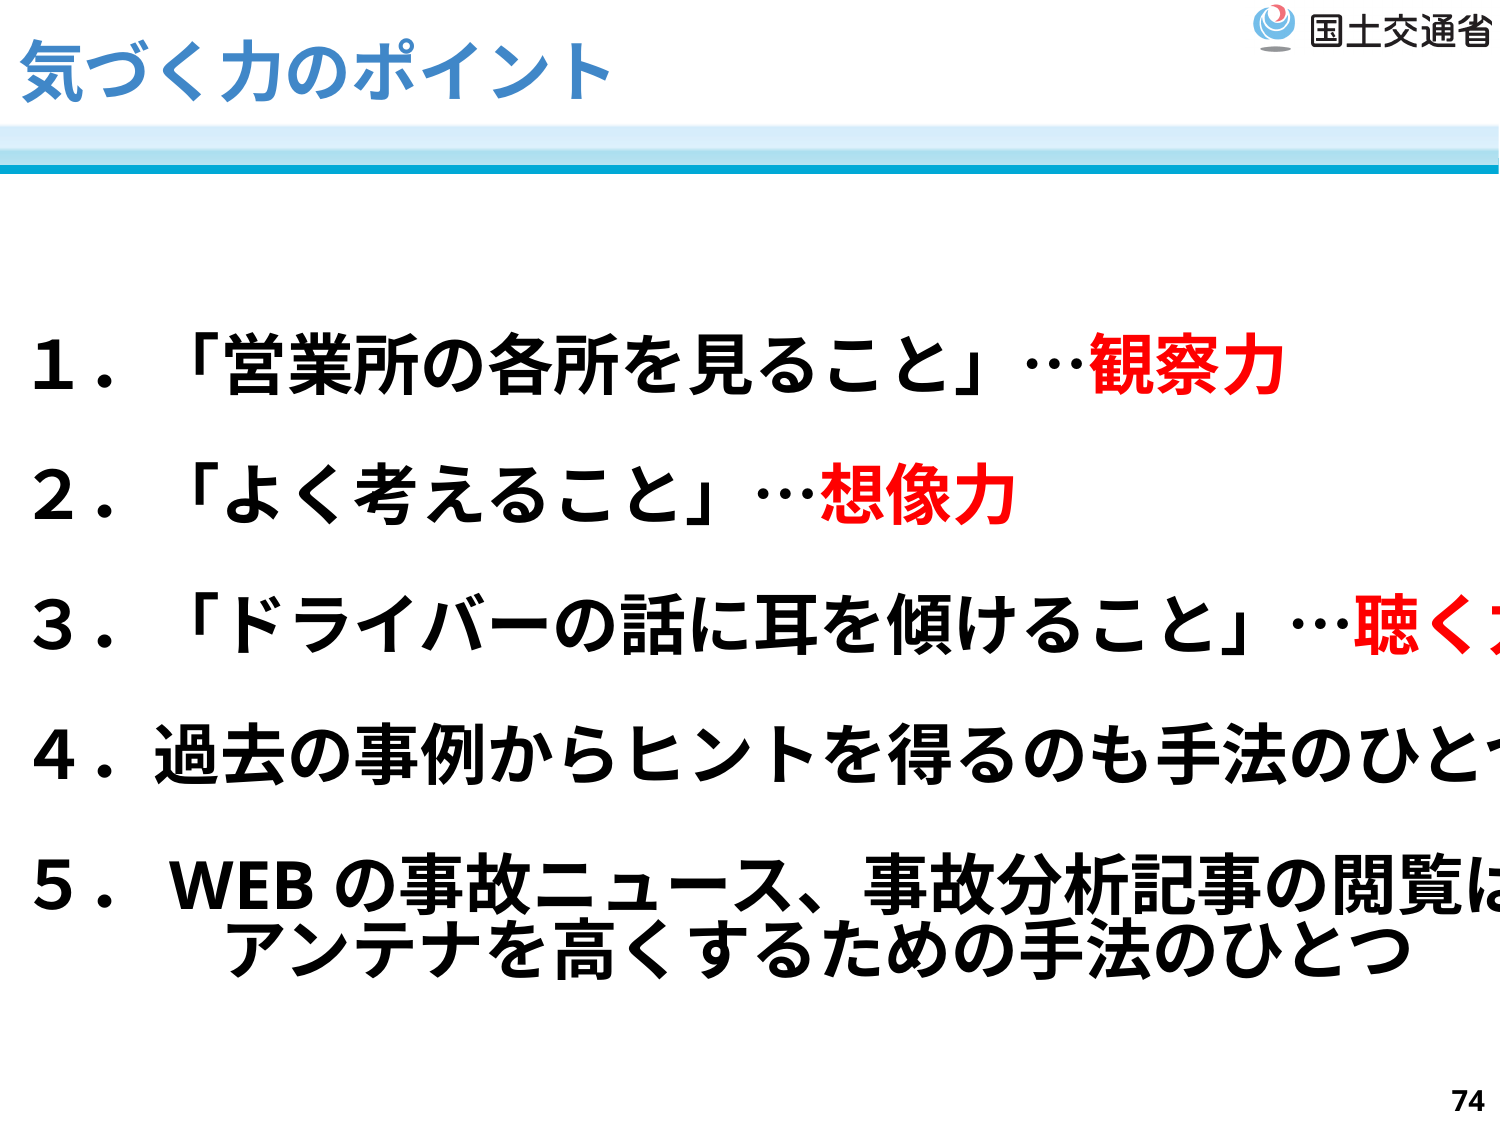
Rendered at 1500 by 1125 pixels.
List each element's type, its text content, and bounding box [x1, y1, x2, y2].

title 気づく力のポイント [3, 30, 1273, 110]
slide_number 74 [1149, 1074, 1500, 1125]
text_box １．「営業所の各所を見ること」…観察力 ２．「よく考えること」…想像力 ３．「ドライバーの話に耳を傾けること」…聴く力 ４．過去の事例からヒントを得るのも手法のひとつ ５．WEBの事故ニュース、事故分析記事の閲覧は、 アンテナを高くするための手法のひとつ [5, 221, 1500, 1120]
picture [0, 51, 1499, 164]
